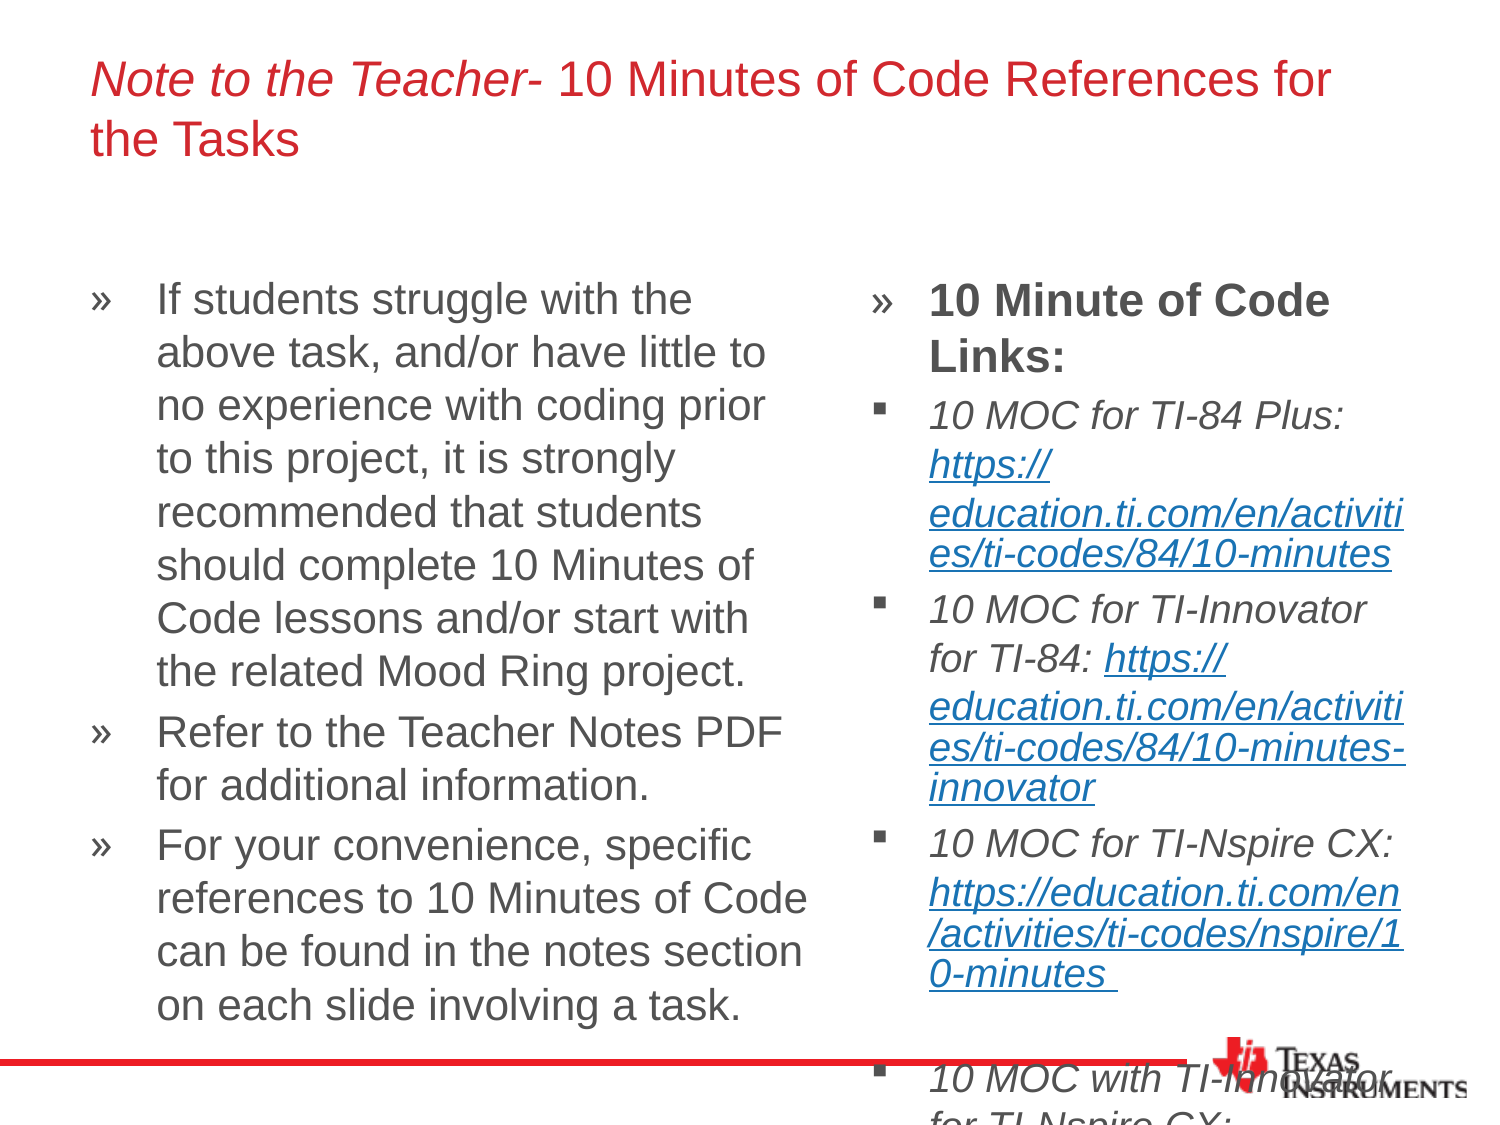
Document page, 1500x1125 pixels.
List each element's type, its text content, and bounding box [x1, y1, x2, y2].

list If students struggle with the above task, and/or have little to no experience with coding prior to this project, it is strongly recommended that students should complete 10 Minutes of Code lessons and/or start with the related Mood Ring project. Refer to the Teacher Notes PDF for additional information. For your convenience, specific references to 10 Minutes of Code can be found in the notes section on each slide involving a task. [75, 262, 824, 1093]
list 10 Minute of Code Links: 10 MOC for TI-84 Plus: https://education.ti.com/en/activities/ti-codes/84/10-minutes 10 MOC for TI-Innovator for TI-84: https://education.ti.com/en/activities/ti-codes/84/10-minutes-innovator 10 MOC for TI-Nspire CX: https://education.ti.com/en/activities/ti-codes/nspire/10-minutes 10 MOC with TI-Innovator for TI-Nspire CX: https://education.ti.com/en/activities/ti-codes/nspire/10-minutes-innovator [762, 262, 1425, 1005]
title Note to the Teacher- 10 Minutes of Code References for the Tasks [75, 12, 1425, 200]
